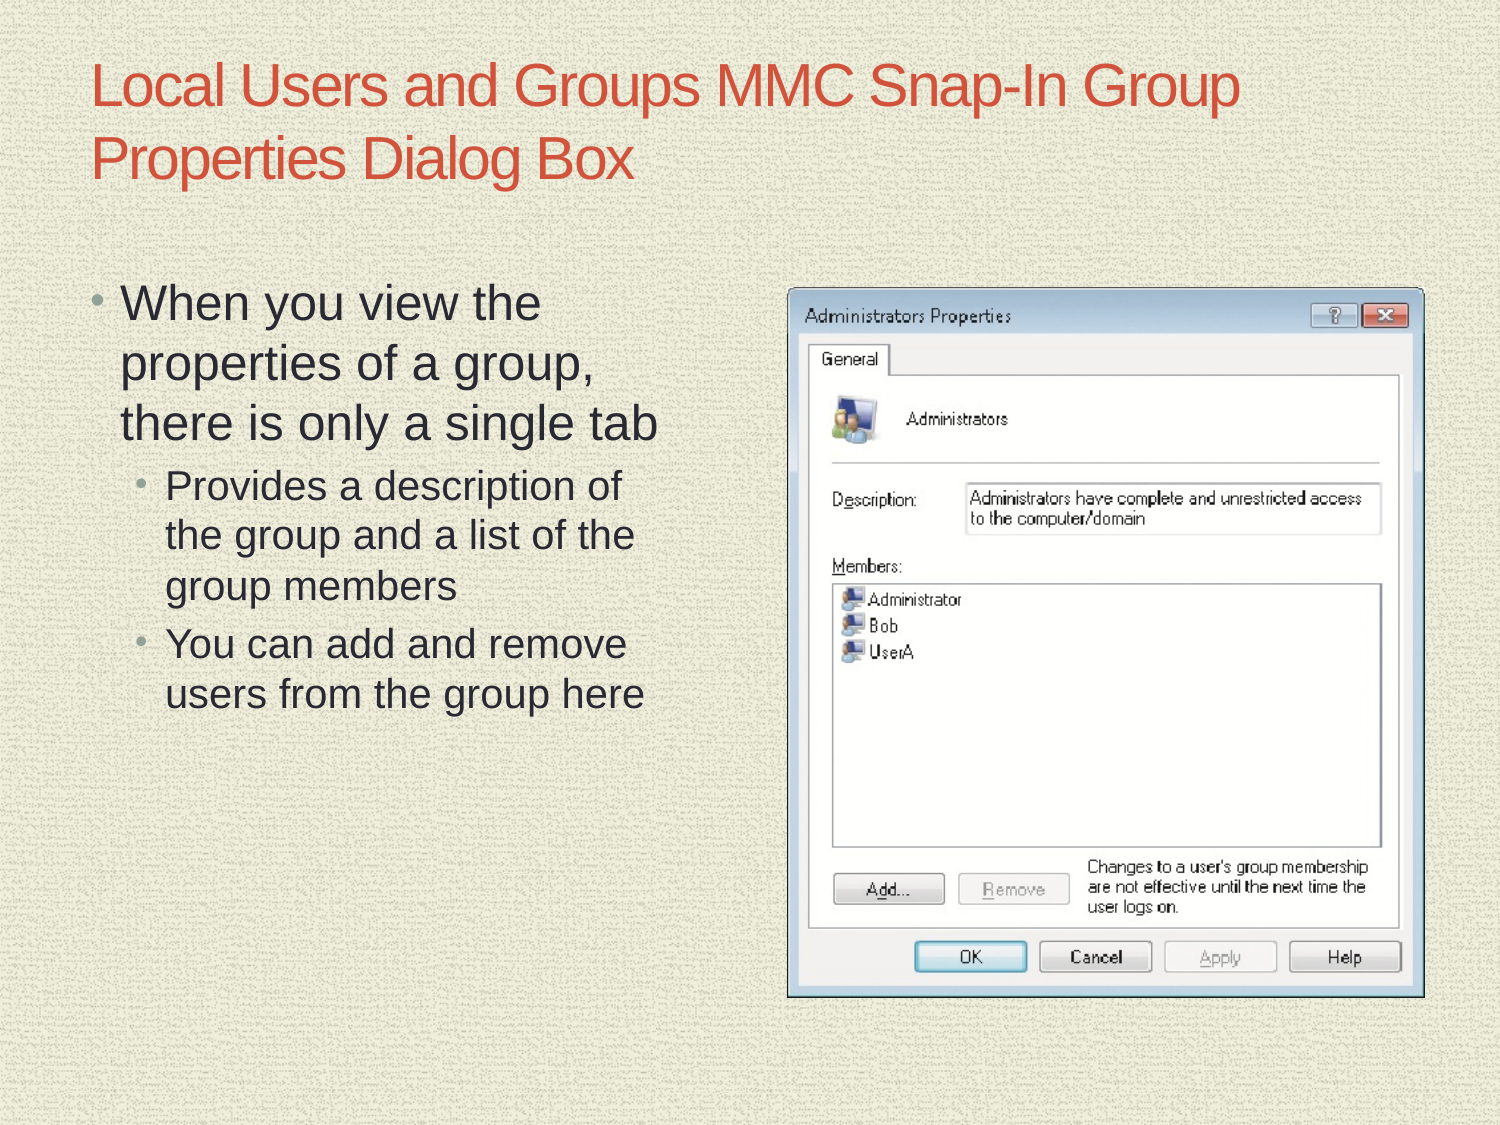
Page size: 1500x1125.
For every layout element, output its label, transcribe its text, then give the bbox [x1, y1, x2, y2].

list When you view the properties of a group, there is only a single tab Provides a description of the group and a list of the group members You can add and remove users from the group here [75, 262, 675, 1063]
picture [787, 287, 1426, 999]
title Local Users and Groups MMC Snap-In Group Properties Dialog Box [75, 37, 1425, 200]
